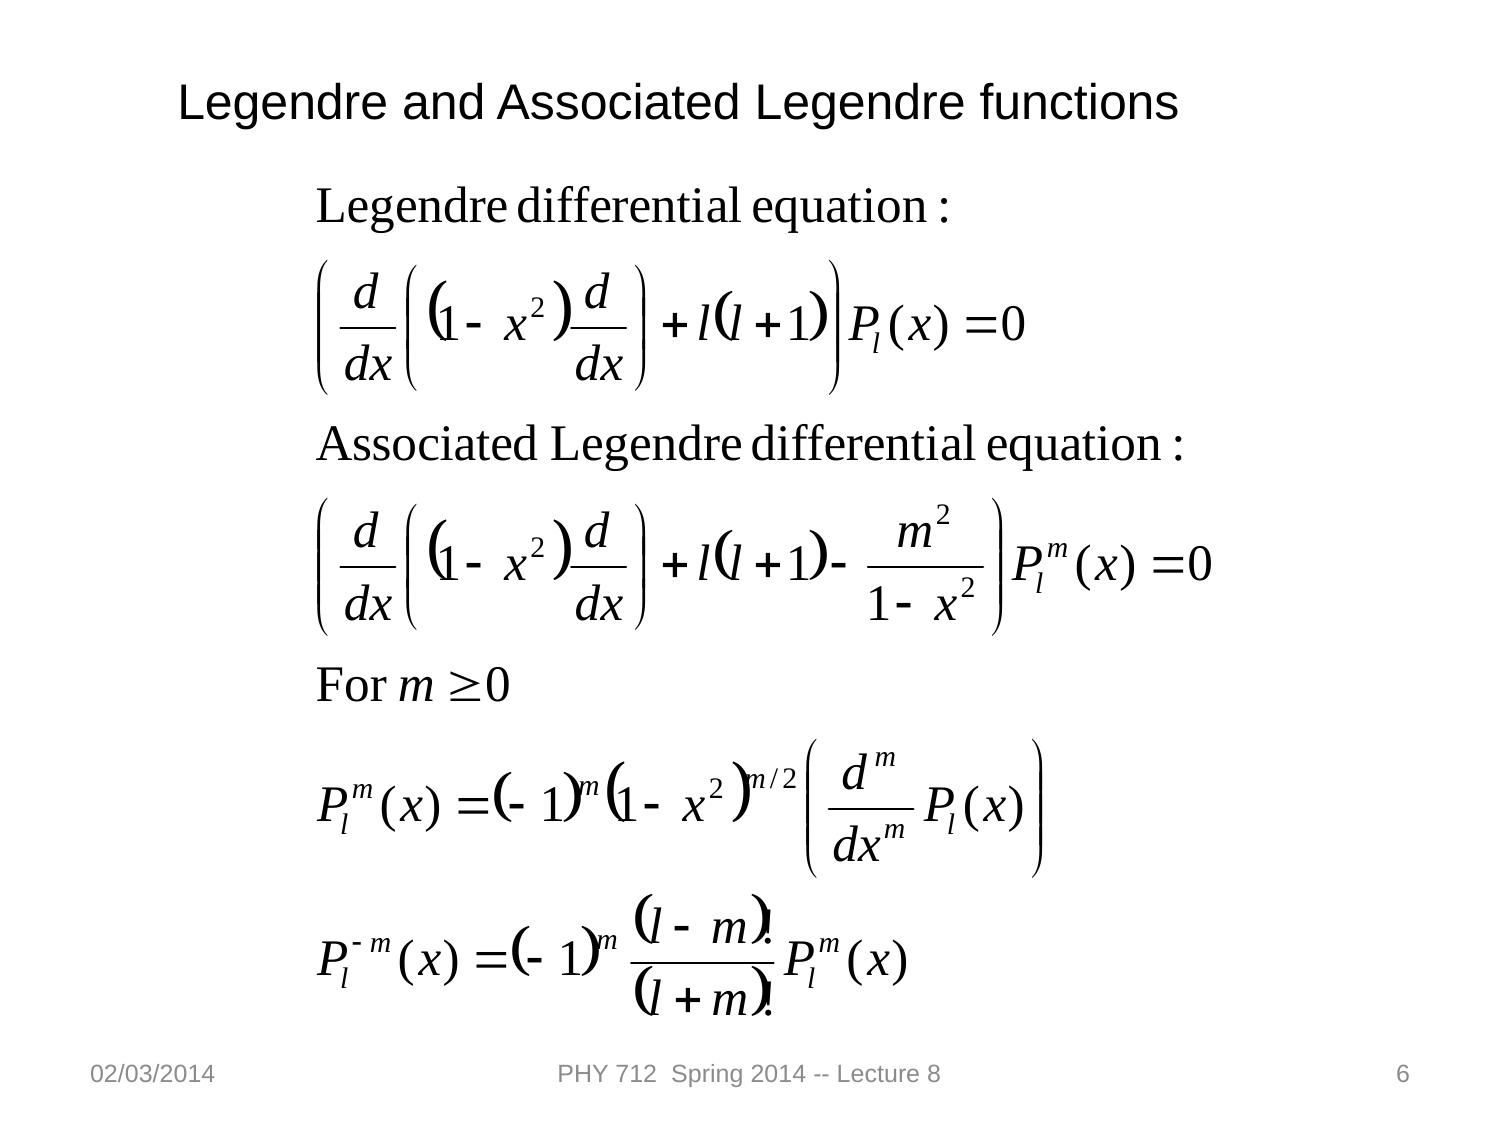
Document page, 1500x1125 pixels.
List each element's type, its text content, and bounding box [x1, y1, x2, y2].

footer PHY 712 Spring 2014 -- Lecture 8 [512, 1046, 988, 1103]
slide_number 6 [1074, 1042, 1425, 1103]
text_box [307, 173, 1221, 1038]
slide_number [75, 1042, 425, 1103]
text_box Legendre and Associated Legendre functions [162, 62, 1263, 138]
